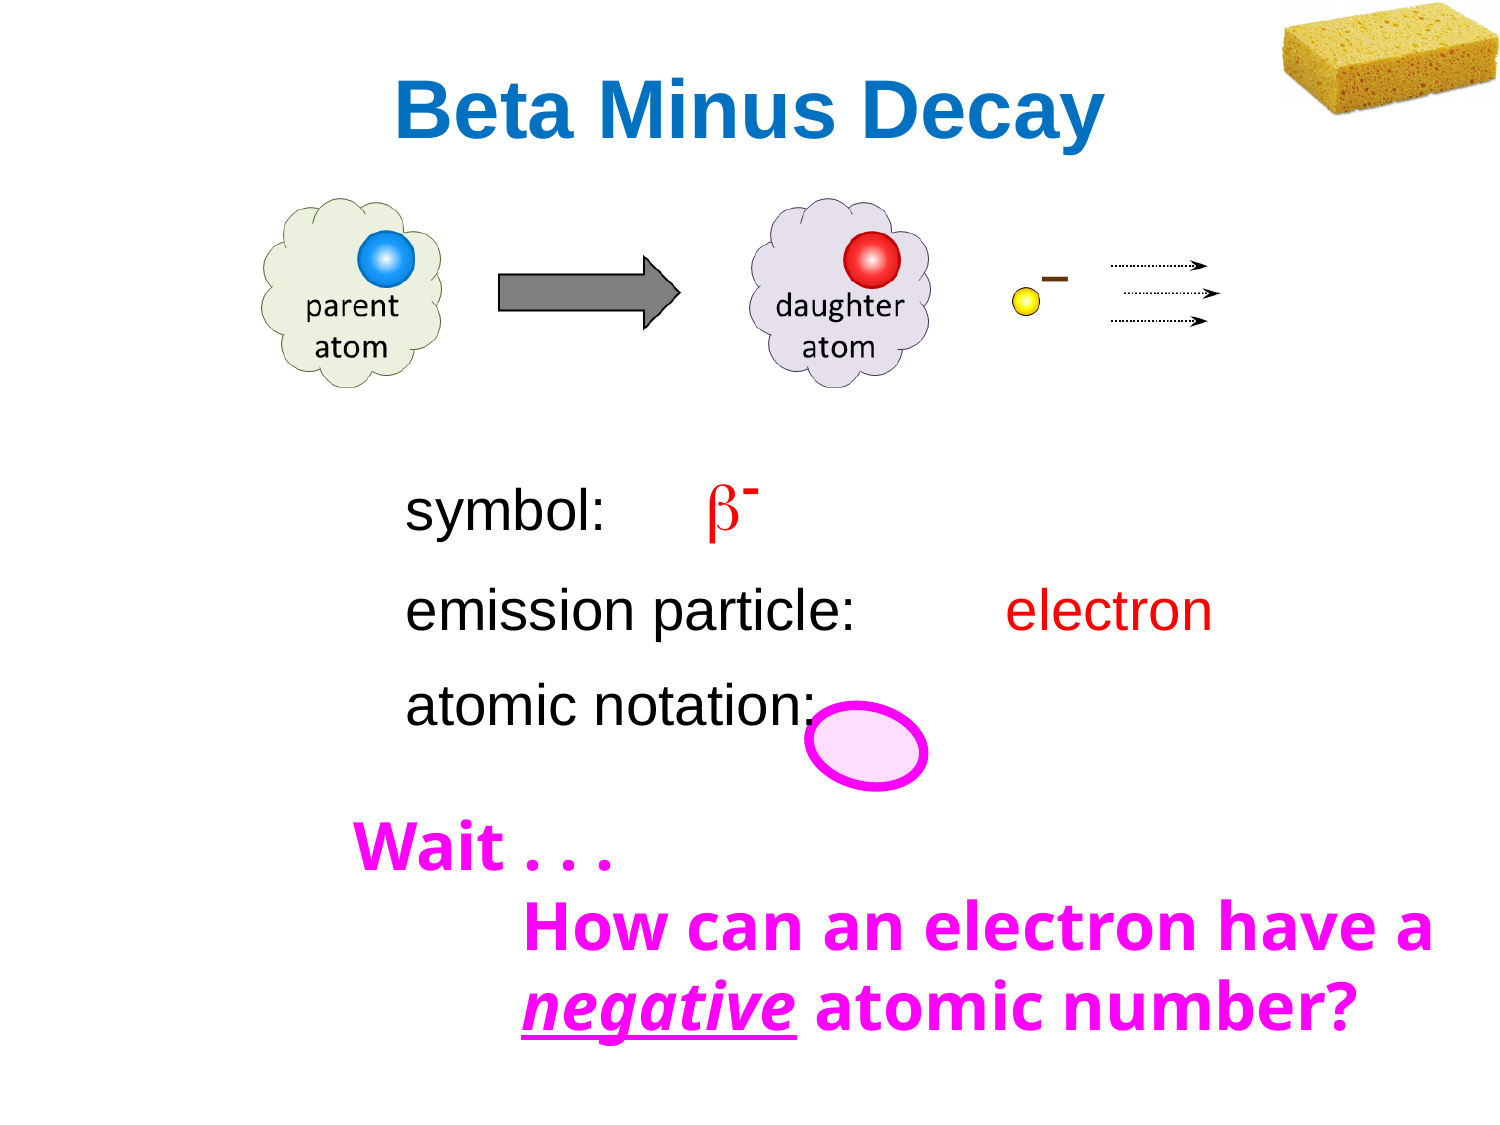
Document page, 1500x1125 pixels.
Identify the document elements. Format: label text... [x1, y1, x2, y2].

text_box [806, 703, 926, 790]
picture [1280, 0, 1500, 117]
text_box Wait . . . How can an electron have a negative atomic number? [338, 796, 1481, 1052]
title Beta Minus Decay [30, 45, 1470, 165]
picture [261, 197, 1239, 388]
